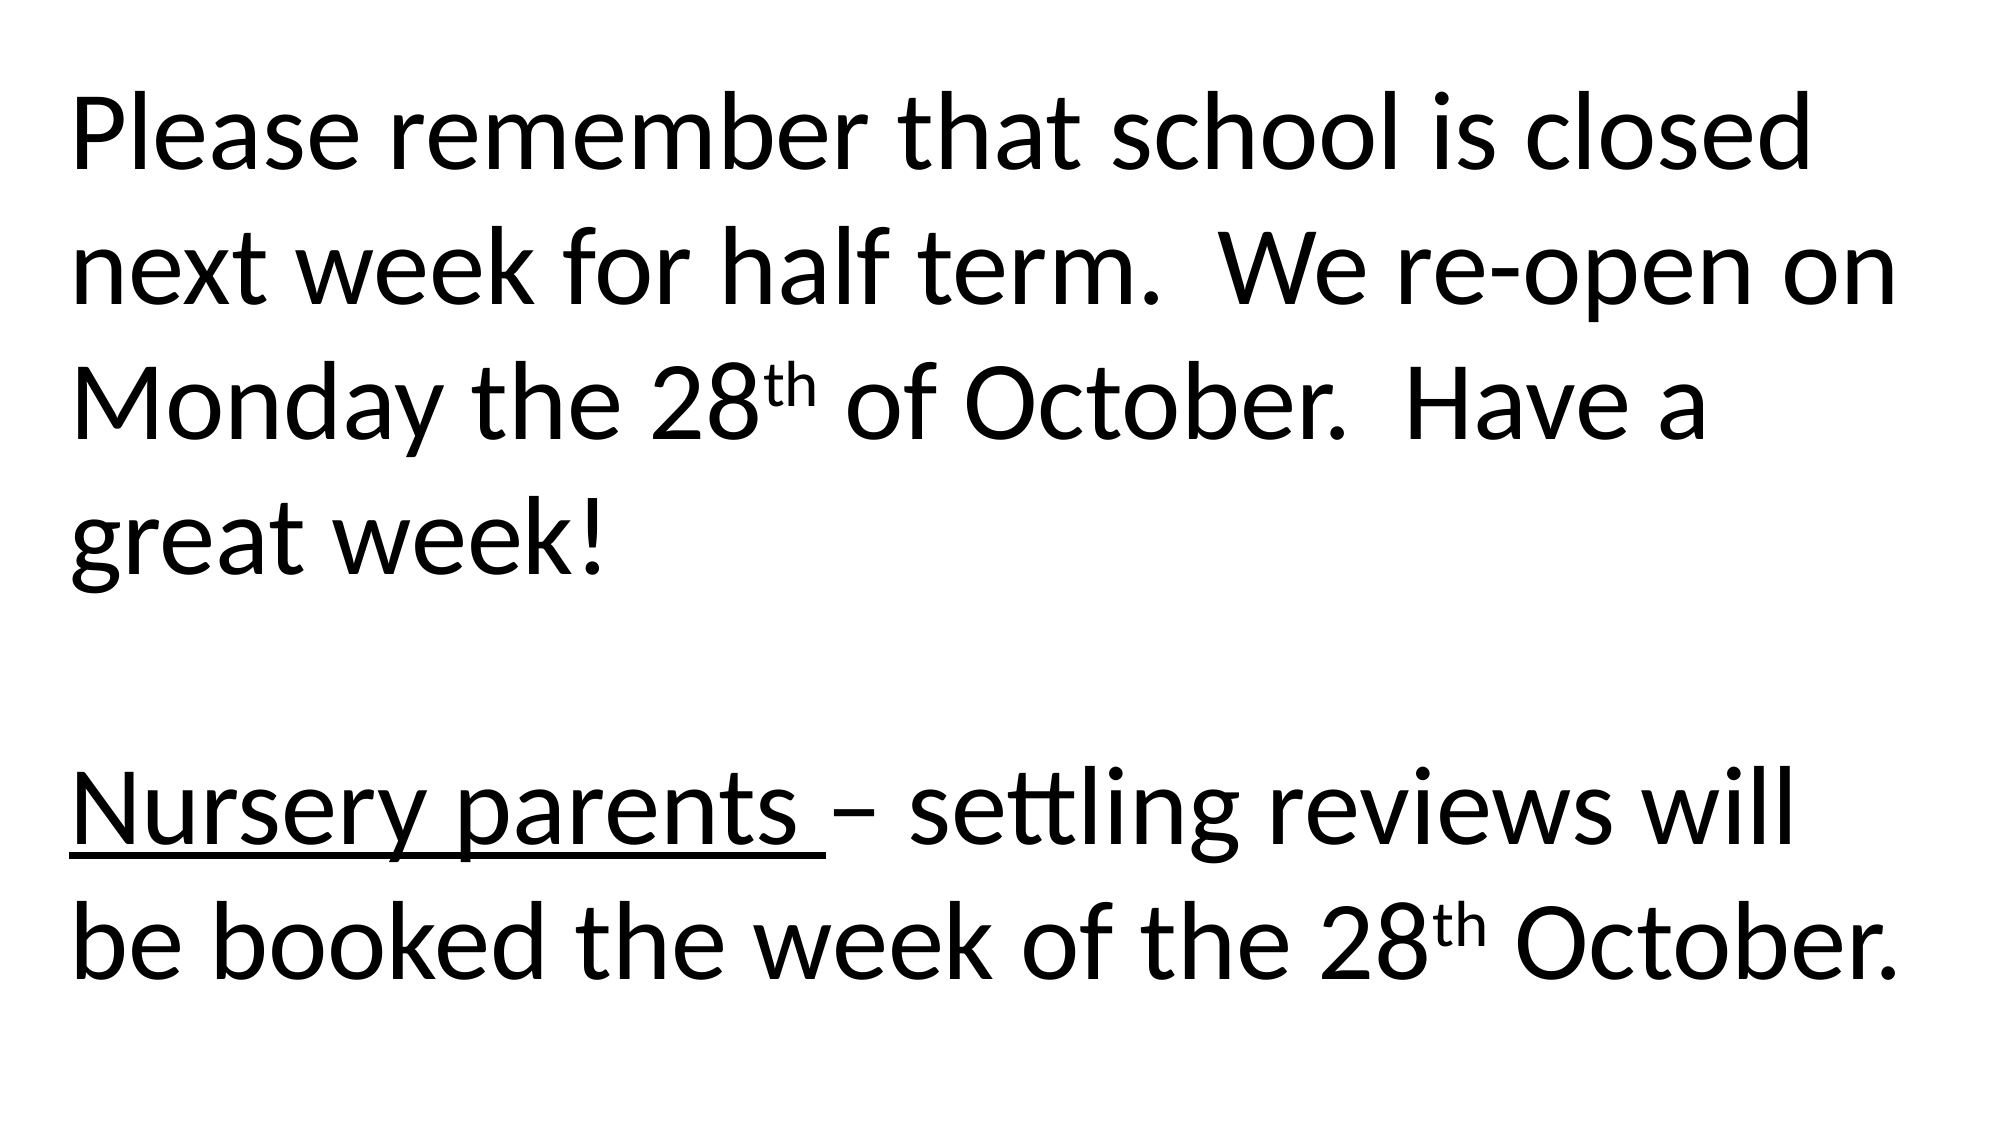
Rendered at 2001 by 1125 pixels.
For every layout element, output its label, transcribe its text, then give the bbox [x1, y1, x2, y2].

text_box Please remember that school is closed next week for half term. We re-open on Monday the 28th of October. Have a great week! Nursery parents – settling reviews will be booked the week of the 28th October. [54, 49, 1955, 1010]
